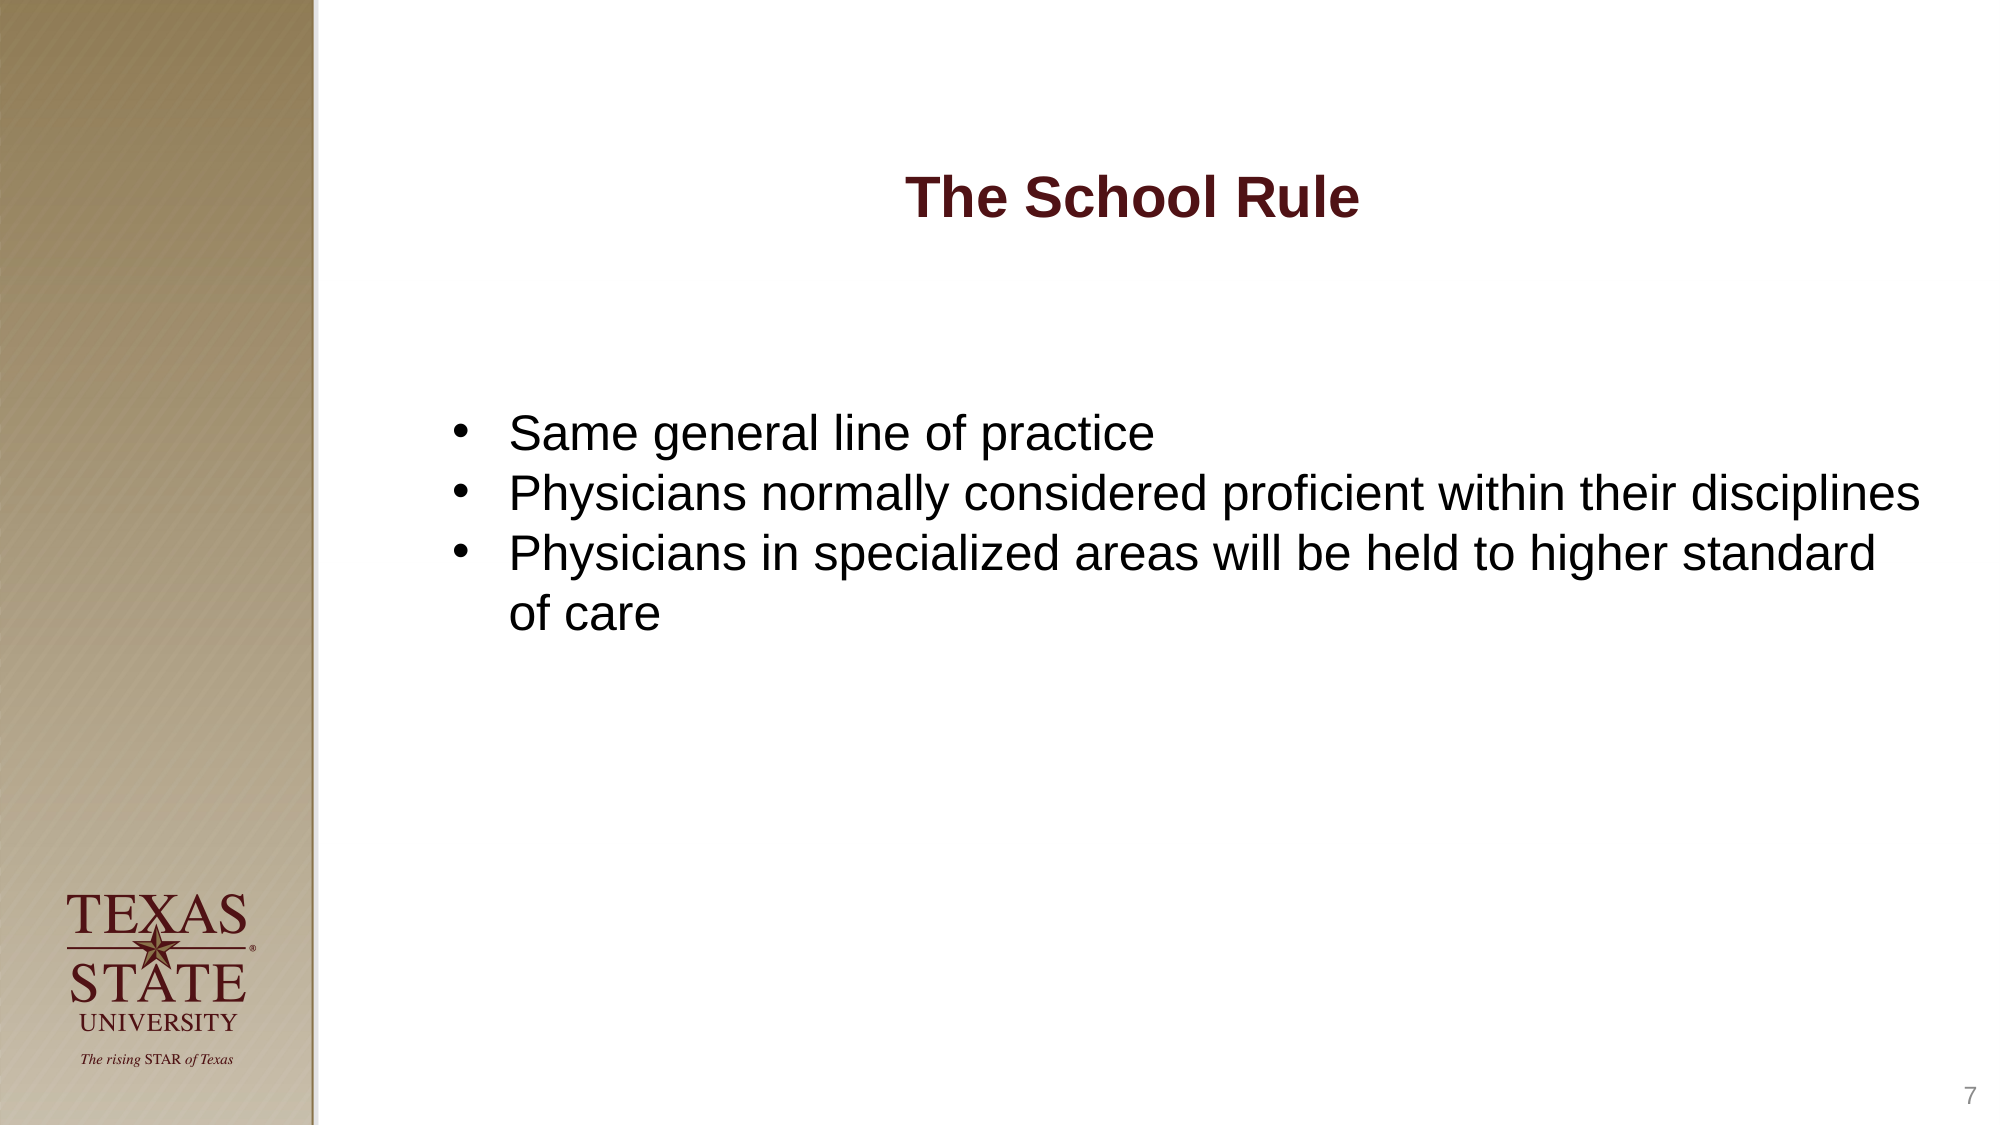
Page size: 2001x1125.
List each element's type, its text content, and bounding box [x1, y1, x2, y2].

slide_number 7 [1716, 1065, 1993, 1125]
title The School Rule [383, 99, 1884, 288]
picture [0, 0, 2000, 1125]
text_box Same general line of practice Physicians normally considered proficient within their disciplines Physicians in specialized areas will be held to higher standard of care [437, 393, 1938, 649]
